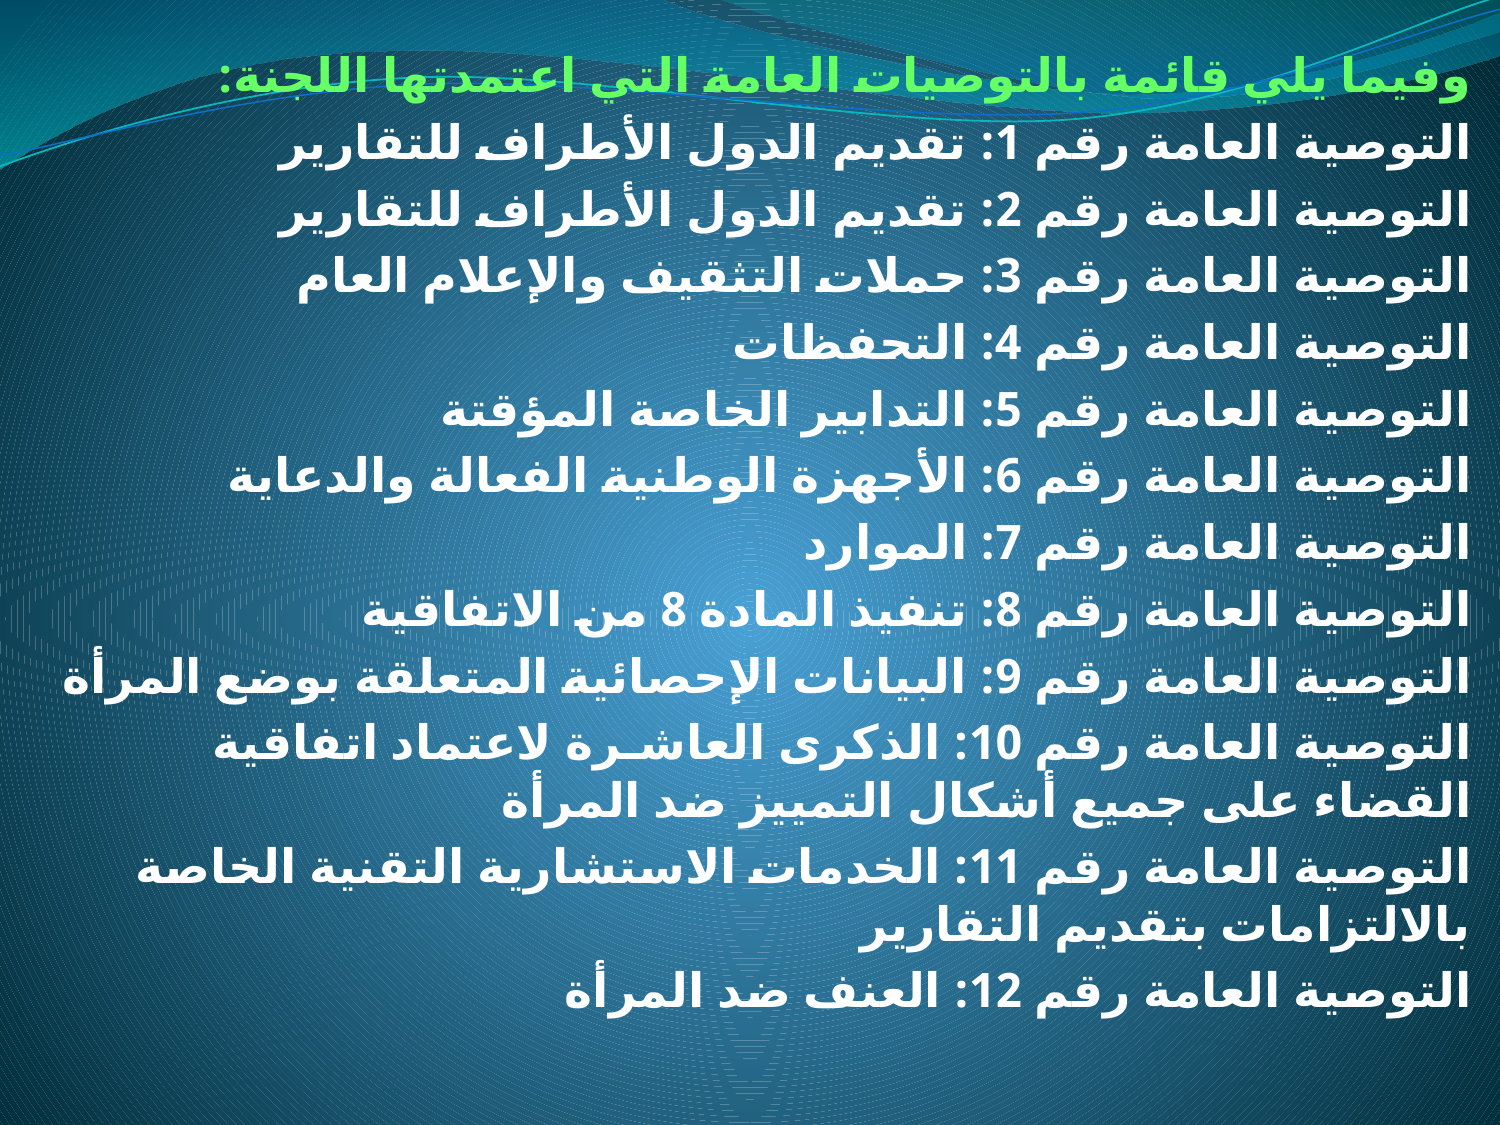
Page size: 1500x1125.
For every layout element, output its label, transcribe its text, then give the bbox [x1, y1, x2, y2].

subtitle وفيما يلي قائمة بالتوصيات العامة التي اعتمدتها اللجنة: التوصية العامة رقم 1: تقديم الدول الأطراف للتقارير التوصية العامة رقم 2: تقديم الدول الأطراف للتقارير التوصية العامة رقم 3: حملات التثقيف والإعلام العام التوصية العامة رقم 4: التحفظات التوصية العامة رقم 5: التدابير الخاصة المؤقتة التوصية العامة رقم 6: الأجهزة الوطنية الفعالة والدعاية التوصية العامة رقم 7: الموارد التوصية العامة رقم 8: تنفيذ المادة 8 من الاتفاقية التوصية العامة رقم 9: البيانات الإحصائية المتعلقة بوضع المرأة التوصية العامة رقم 10: الذكرى العاشـرة لاعتماد اتفاقية القضاء على جميع أشكال التمييز ضد المرأة التوصية العامة رقم 11: الخدمات الاستشارية التقنية الخاصة بالالتزامات بتقديم التقارير التوصية العامة رقم 12: العنف ضد المرأة [50, 37, 1475, 1088]
